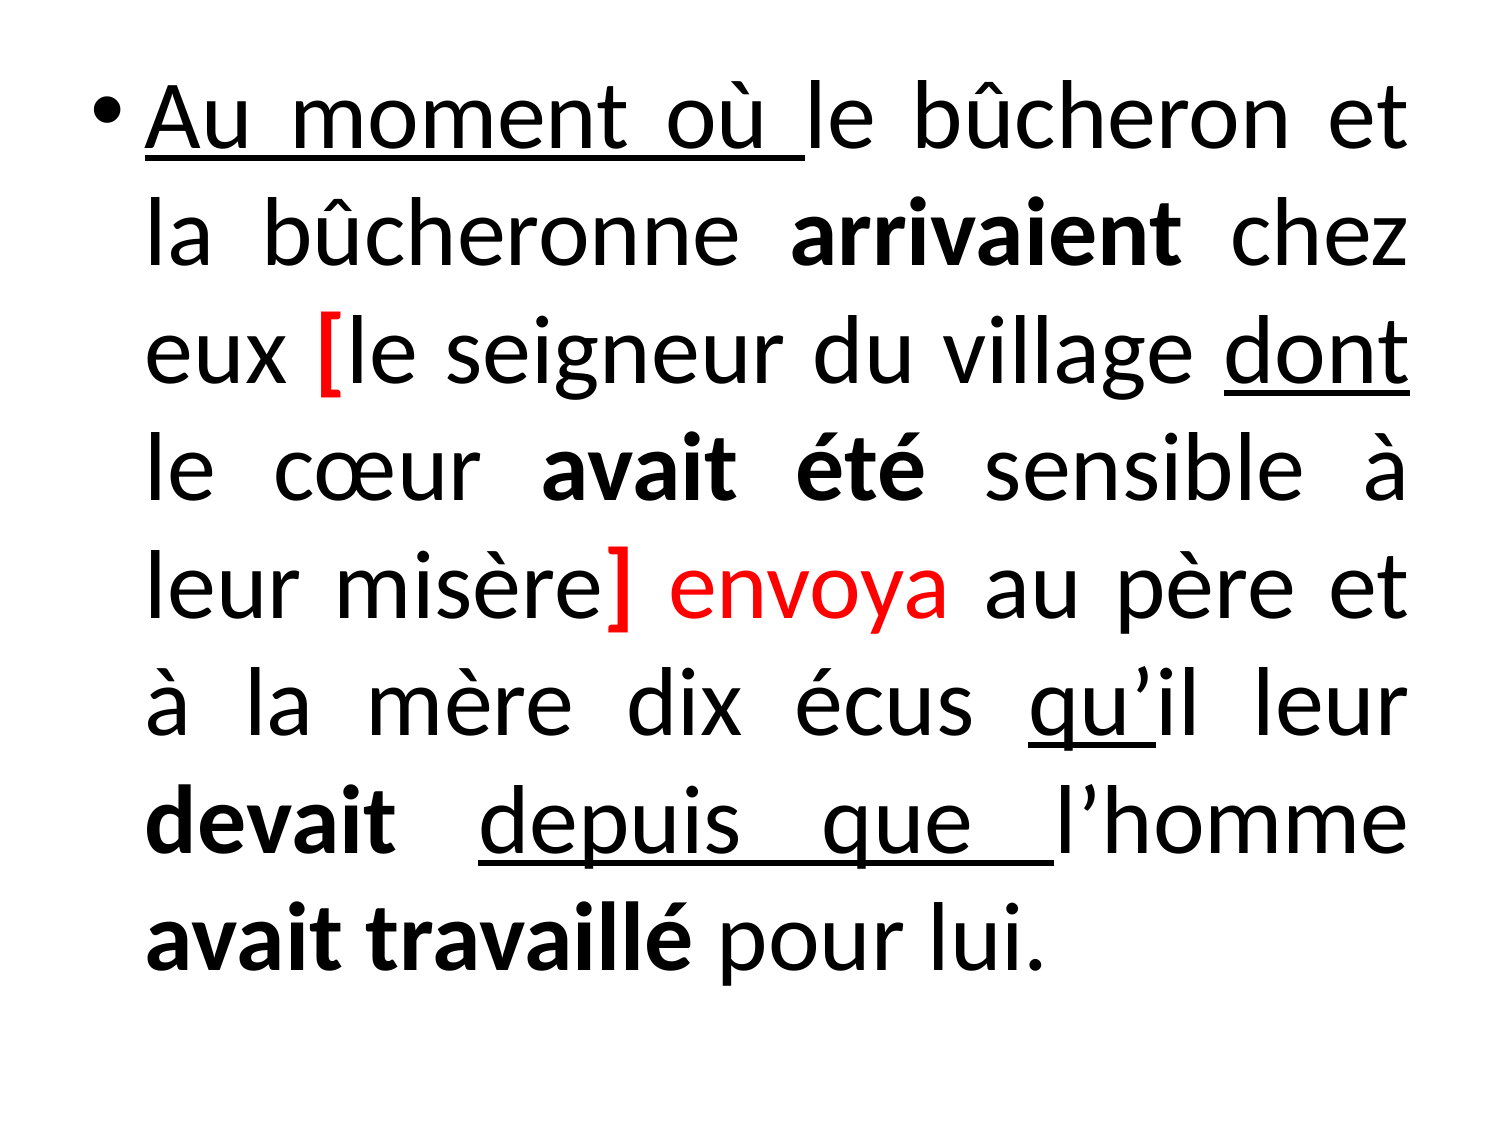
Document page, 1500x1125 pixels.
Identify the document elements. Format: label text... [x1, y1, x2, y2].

list Au moment où le bûcheron et la bûcheronne arrivaient chez eux [le seigneur du village dont le cœur avait été sensible à leur misère] envoya au père et à la mère dix écus qu’il leur devait depuis que l’homme avait travaillé pour lui. [75, 42, 1425, 1005]
